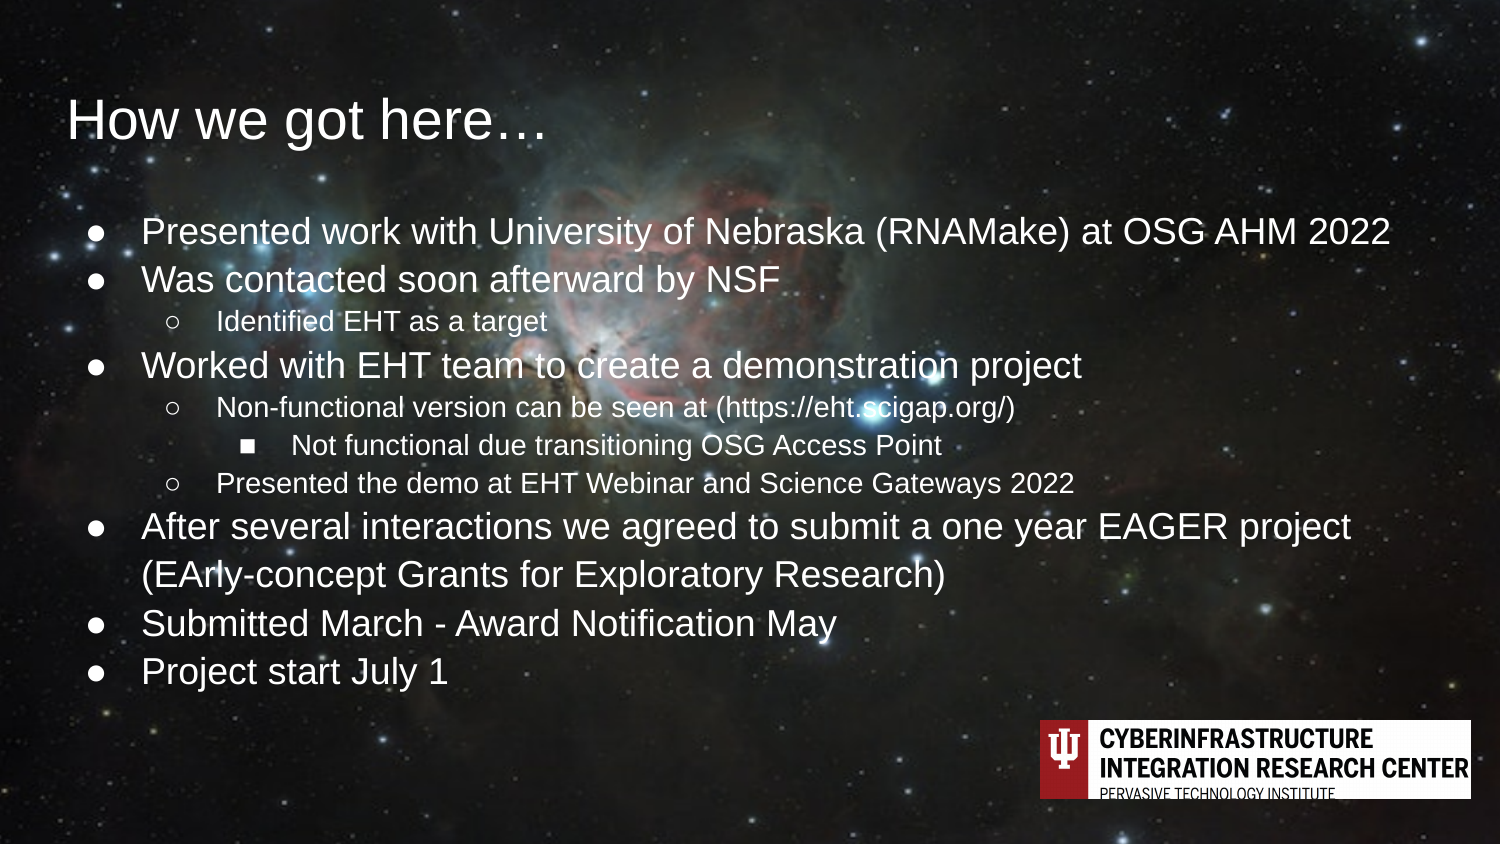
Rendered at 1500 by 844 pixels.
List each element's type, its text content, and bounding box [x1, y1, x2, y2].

picture [0, 0, 1500, 844]
list Presented work with University of Nebraska (RNAMake) at OSG AHM 2022 Was contacted soon afterward by NSF Identified EHT as a target Worked with EHT team to create a demonstration project Non-functional version can be seen at (https://eht.scigap.org/) Not functional due transitioning OSG Access Point Presented the demo at EHT Webinar and Science Gateways 2022 After several interactions we agreed to submit a one year EAGER project (EArly-concept Grants for Exploratory Research) Submitted March - Award Notification May Project start July 1 [51, 189, 1449, 750]
title How we got here… [51, 72, 1449, 167]
